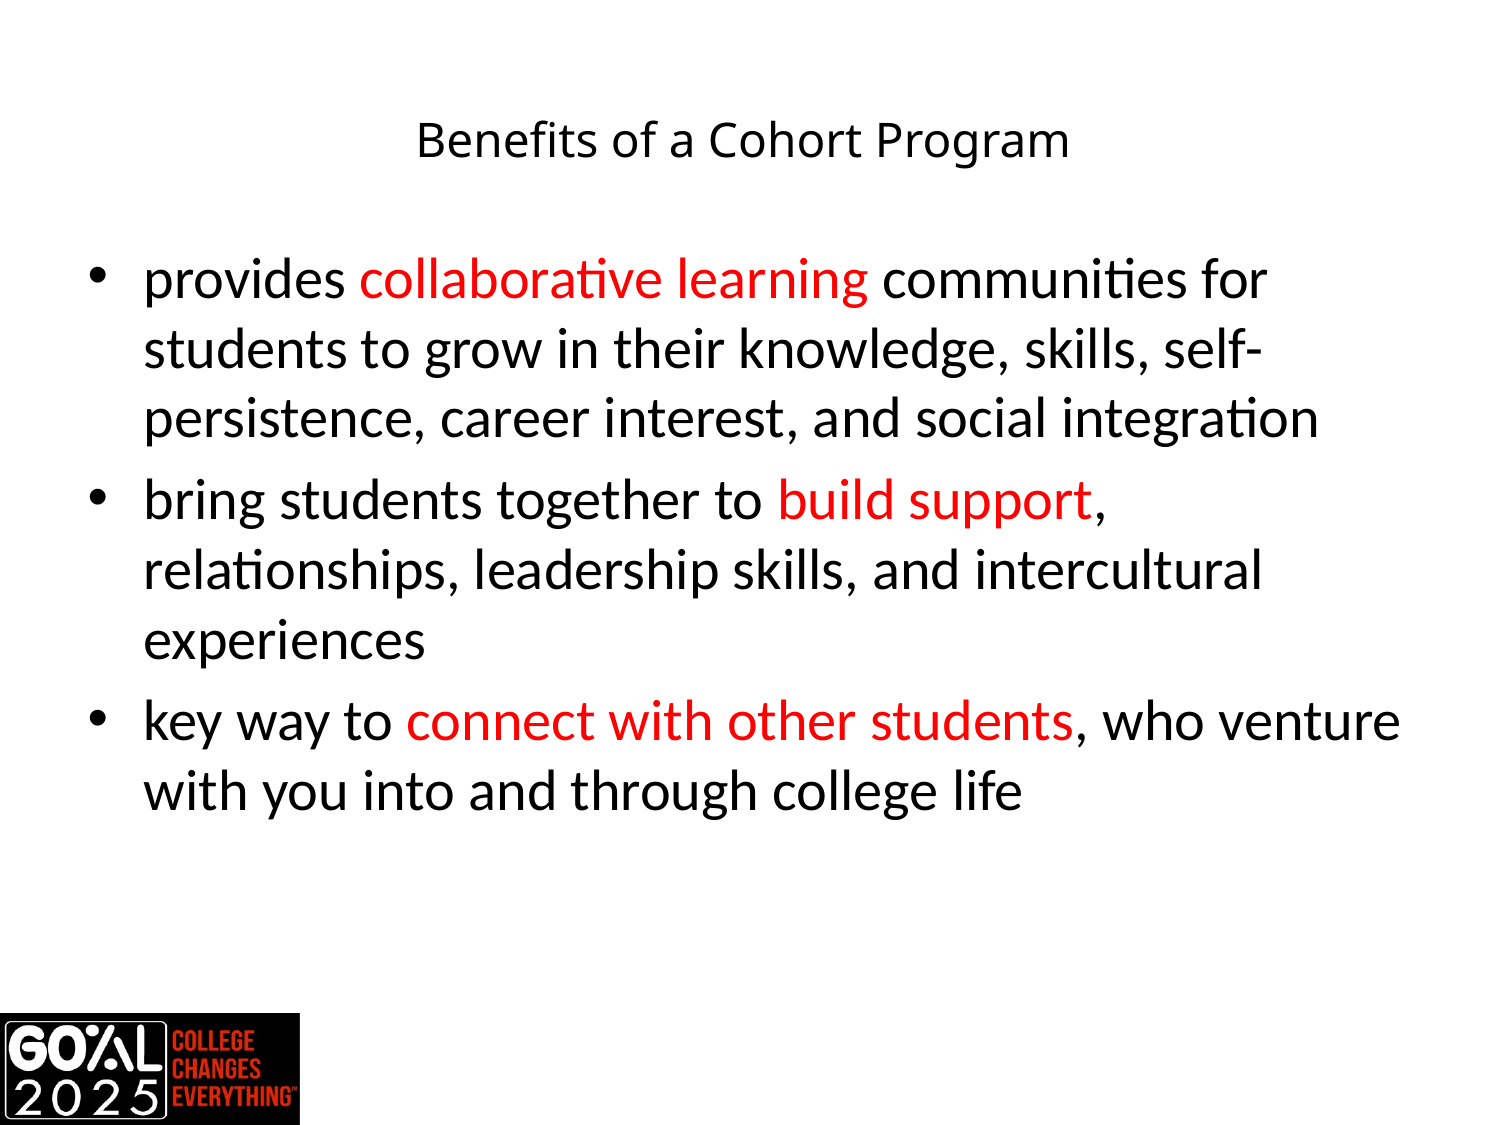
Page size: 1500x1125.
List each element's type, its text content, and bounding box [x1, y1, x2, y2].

list provides collaborative learning communities for students to grow in their knowledge, skills, self-persistence, career interest, and social integration bring students together to build support, relationships, leadership skills, and intercultural experiences key way to connect with other students, who venture with you into and through college life [72, 232, 1423, 1103]
title Benefits of a Cohort Program [75, 45, 1425, 233]
picture [0, 1013, 300, 1125]
